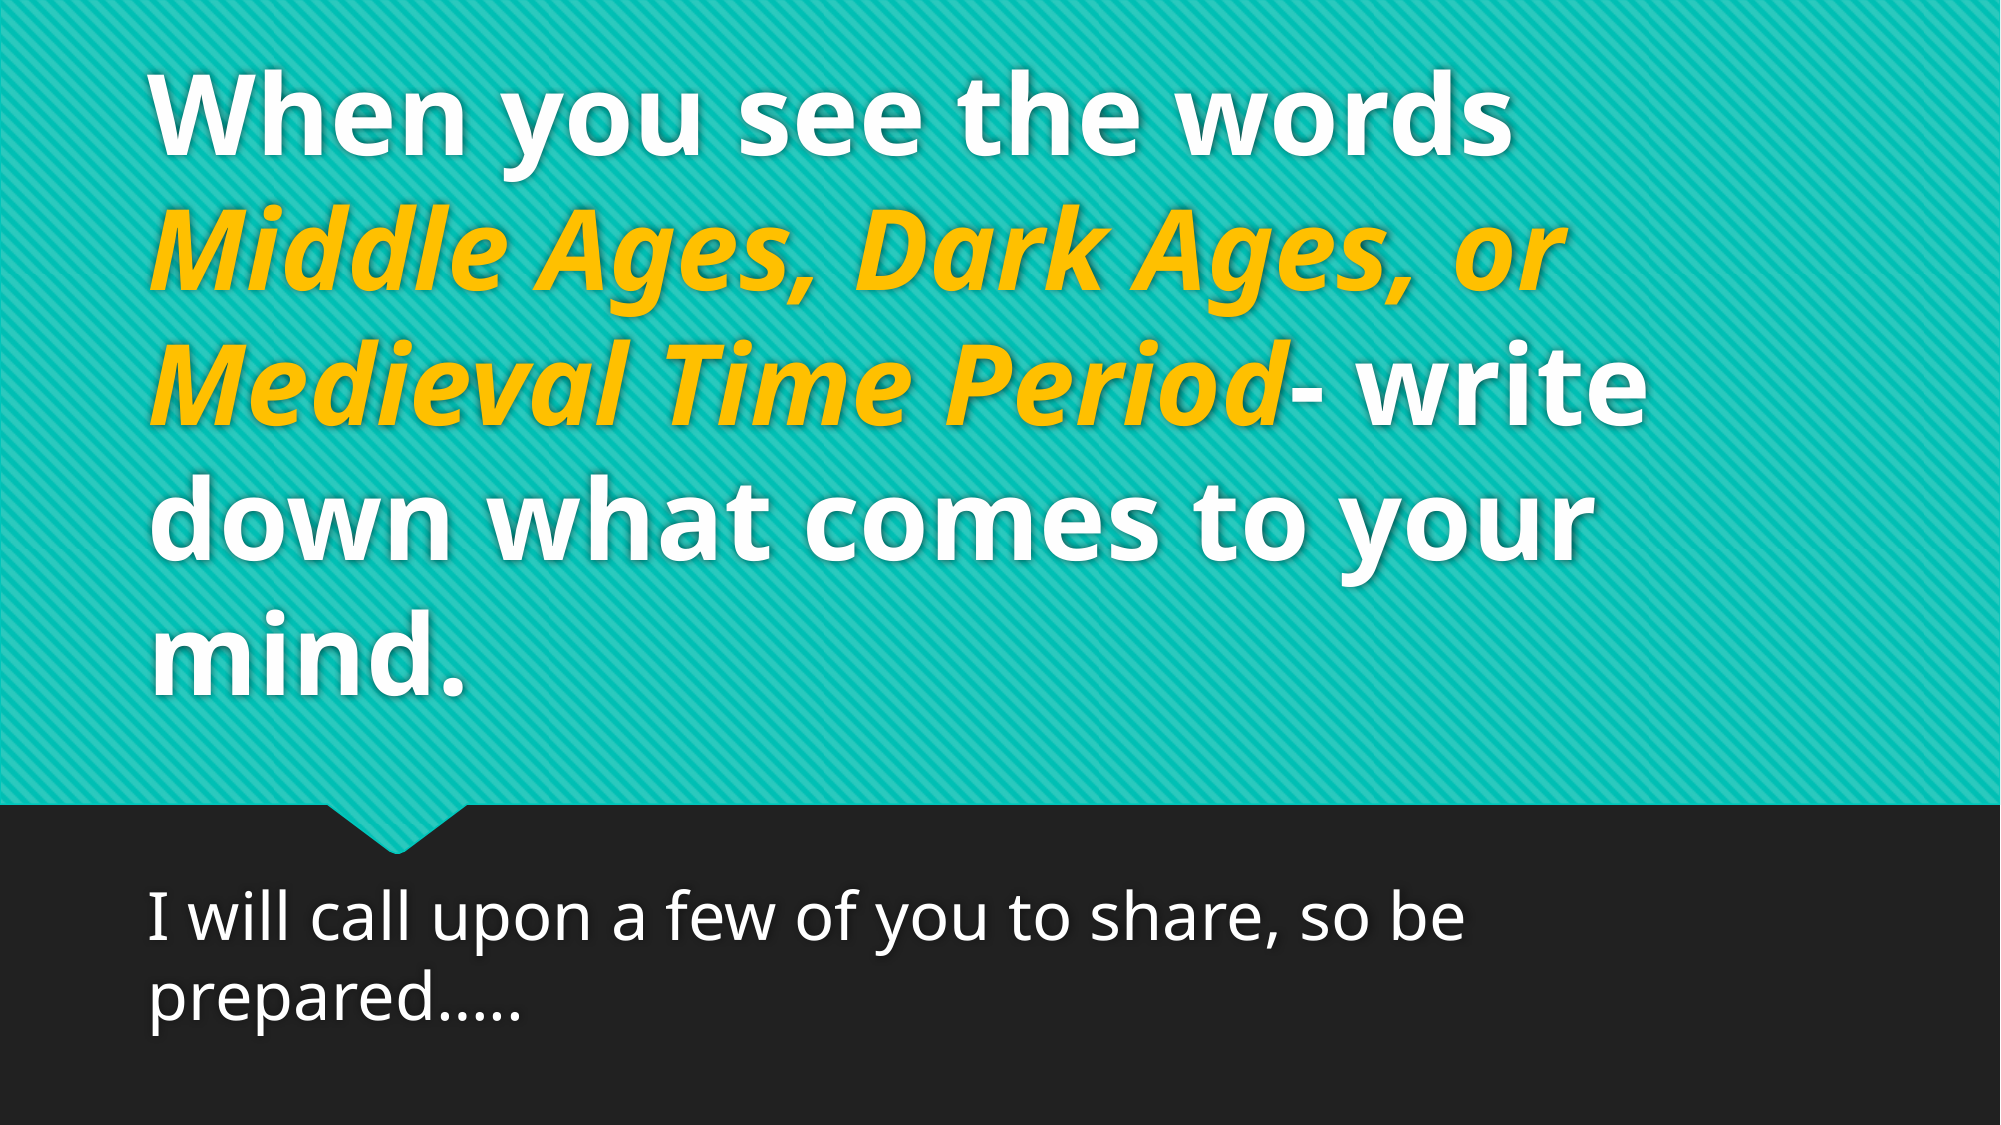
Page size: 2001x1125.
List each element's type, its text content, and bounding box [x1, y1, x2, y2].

title When you see the words Middle Ages, Dark Ages, or Medieval Time Period- write down what comes to your mind. [132, 237, 1868, 726]
subtitle I will call upon a few of you to share, so be prepared….. [132, 866, 1868, 938]
